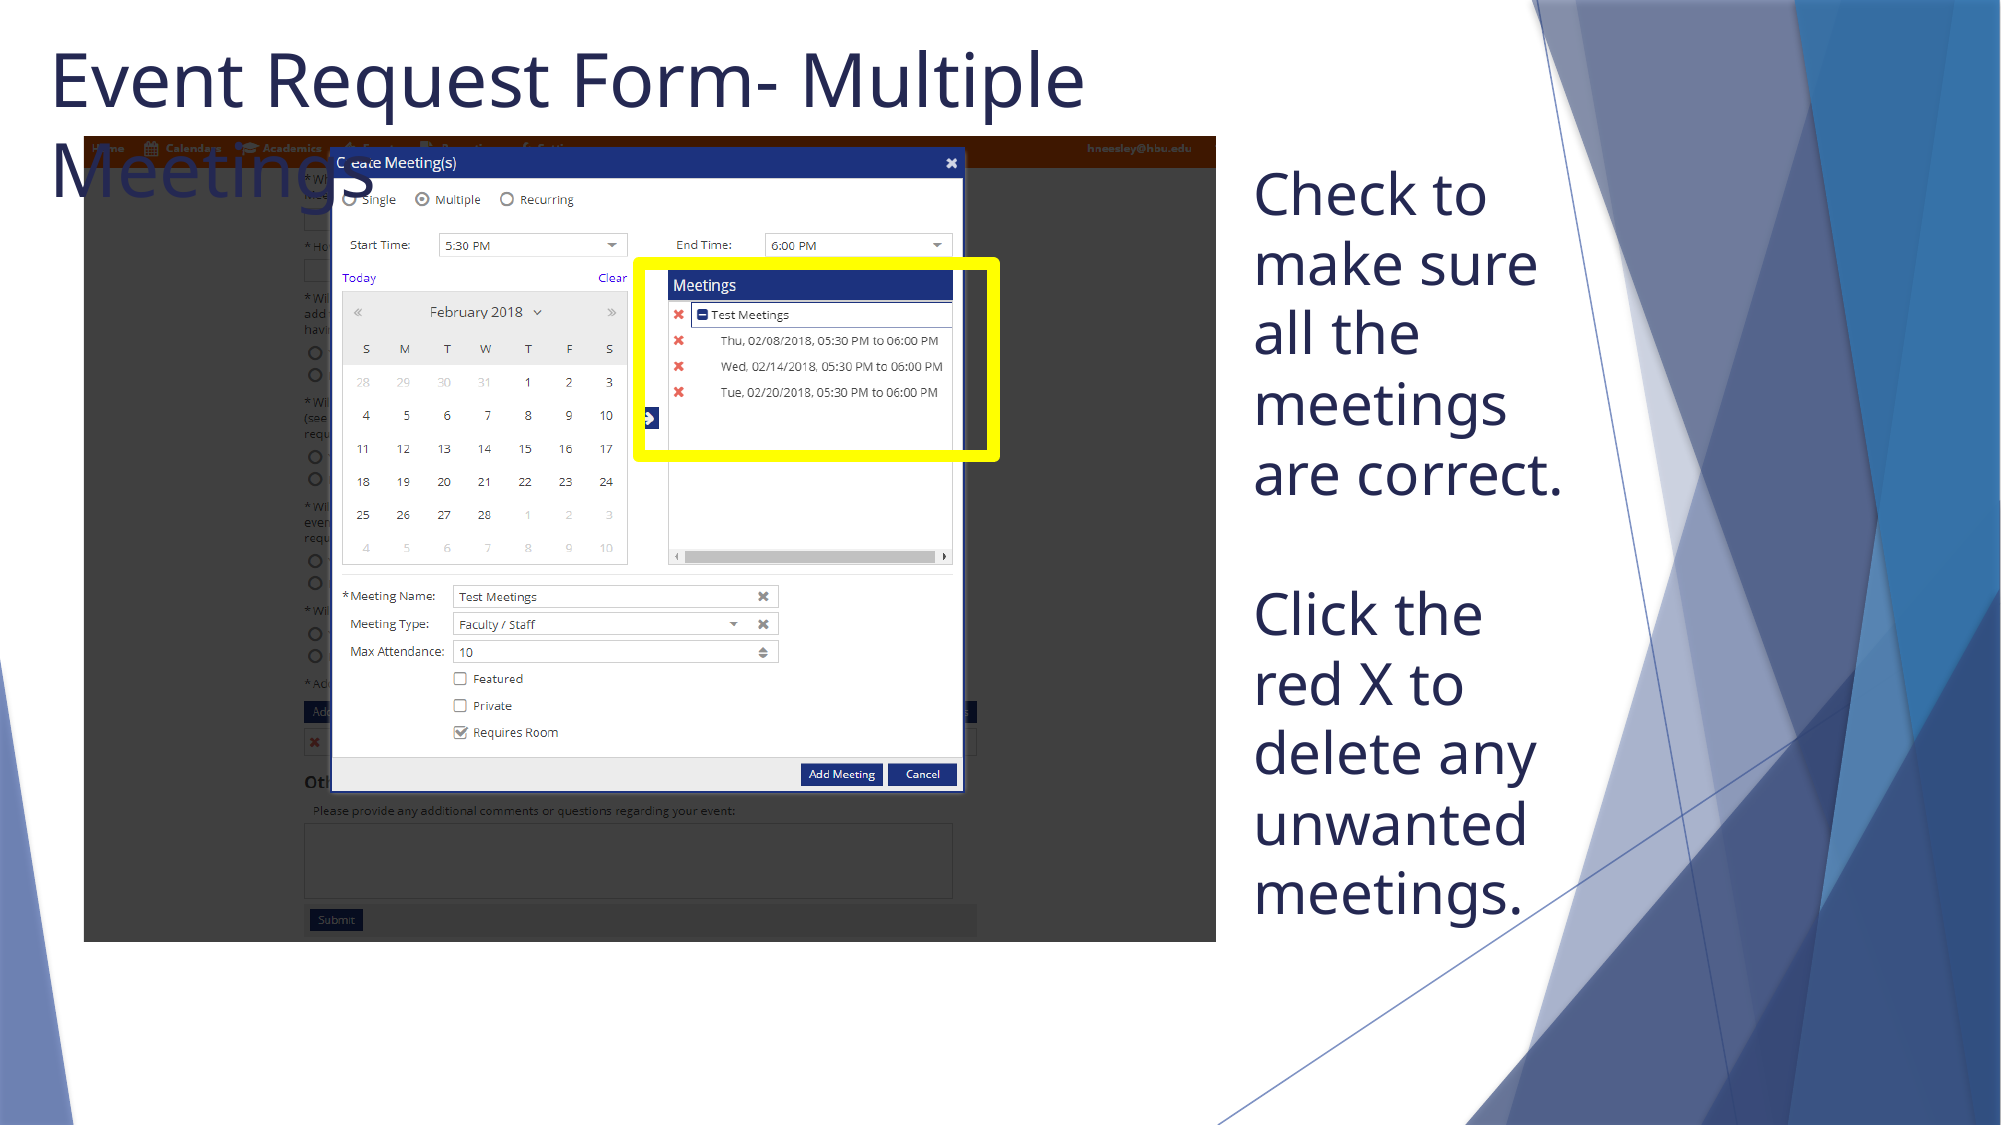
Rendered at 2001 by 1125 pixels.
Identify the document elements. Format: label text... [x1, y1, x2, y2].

text_box Check to make sure all the meetings are correct. Click the red X to delete any unwanted meetings. [1238, 149, 1590, 934]
text_box Event Request Form- Multiple Meetings [34, 25, 1446, 242]
picture [83, 135, 1217, 943]
